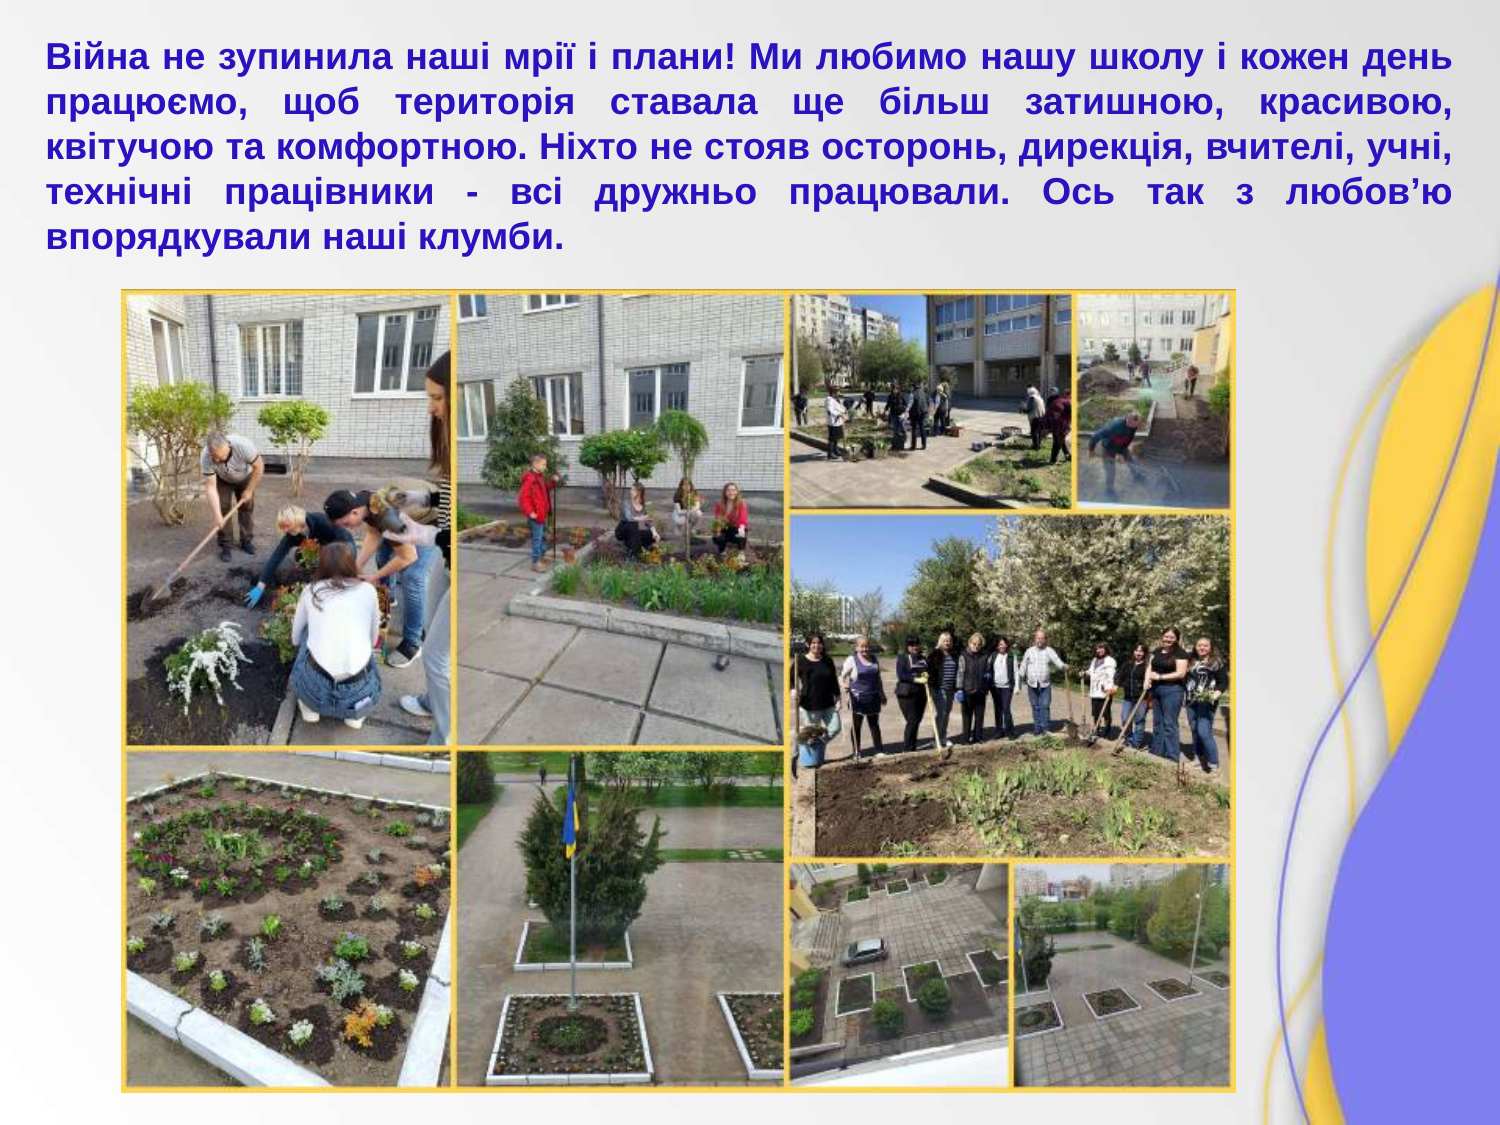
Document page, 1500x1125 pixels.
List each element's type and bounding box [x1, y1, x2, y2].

picture [121, 288, 1237, 1093]
text_box [0, 0, 1500, 1125]
